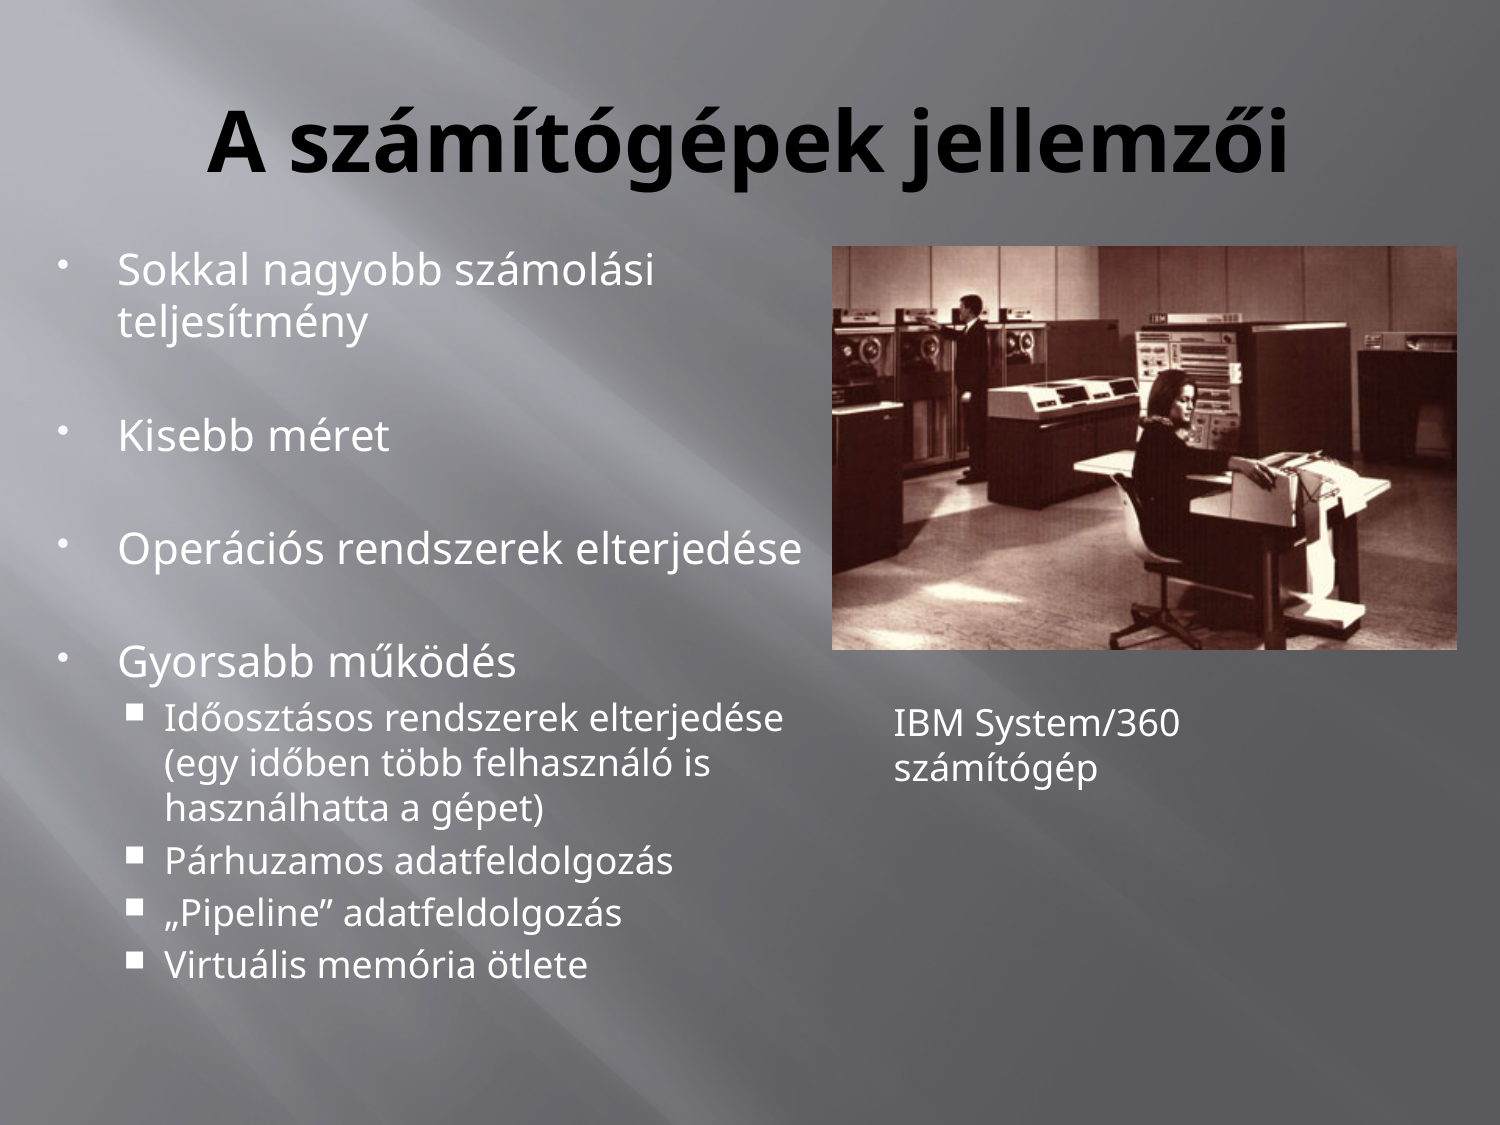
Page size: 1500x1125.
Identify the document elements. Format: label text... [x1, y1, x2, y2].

title A számítógépek jellemzői [75, 45, 1425, 233]
picture [831, 245, 1458, 650]
text_box IBM System/360 számítógép [878, 692, 1395, 797]
list Sokkal nagyobb számolási teljesítmény Kisebb méret Operációs rendszerek elterjedése Gyorsabb működés Időosztásos rendszerek elterjedése (egy időben több felhasználó is használhatta a gépet) Párhuzamos adatfeldolgozás „Pipeline” adatfeldolgozás Virtuális memória ötlete [23, 234, 821, 1044]
